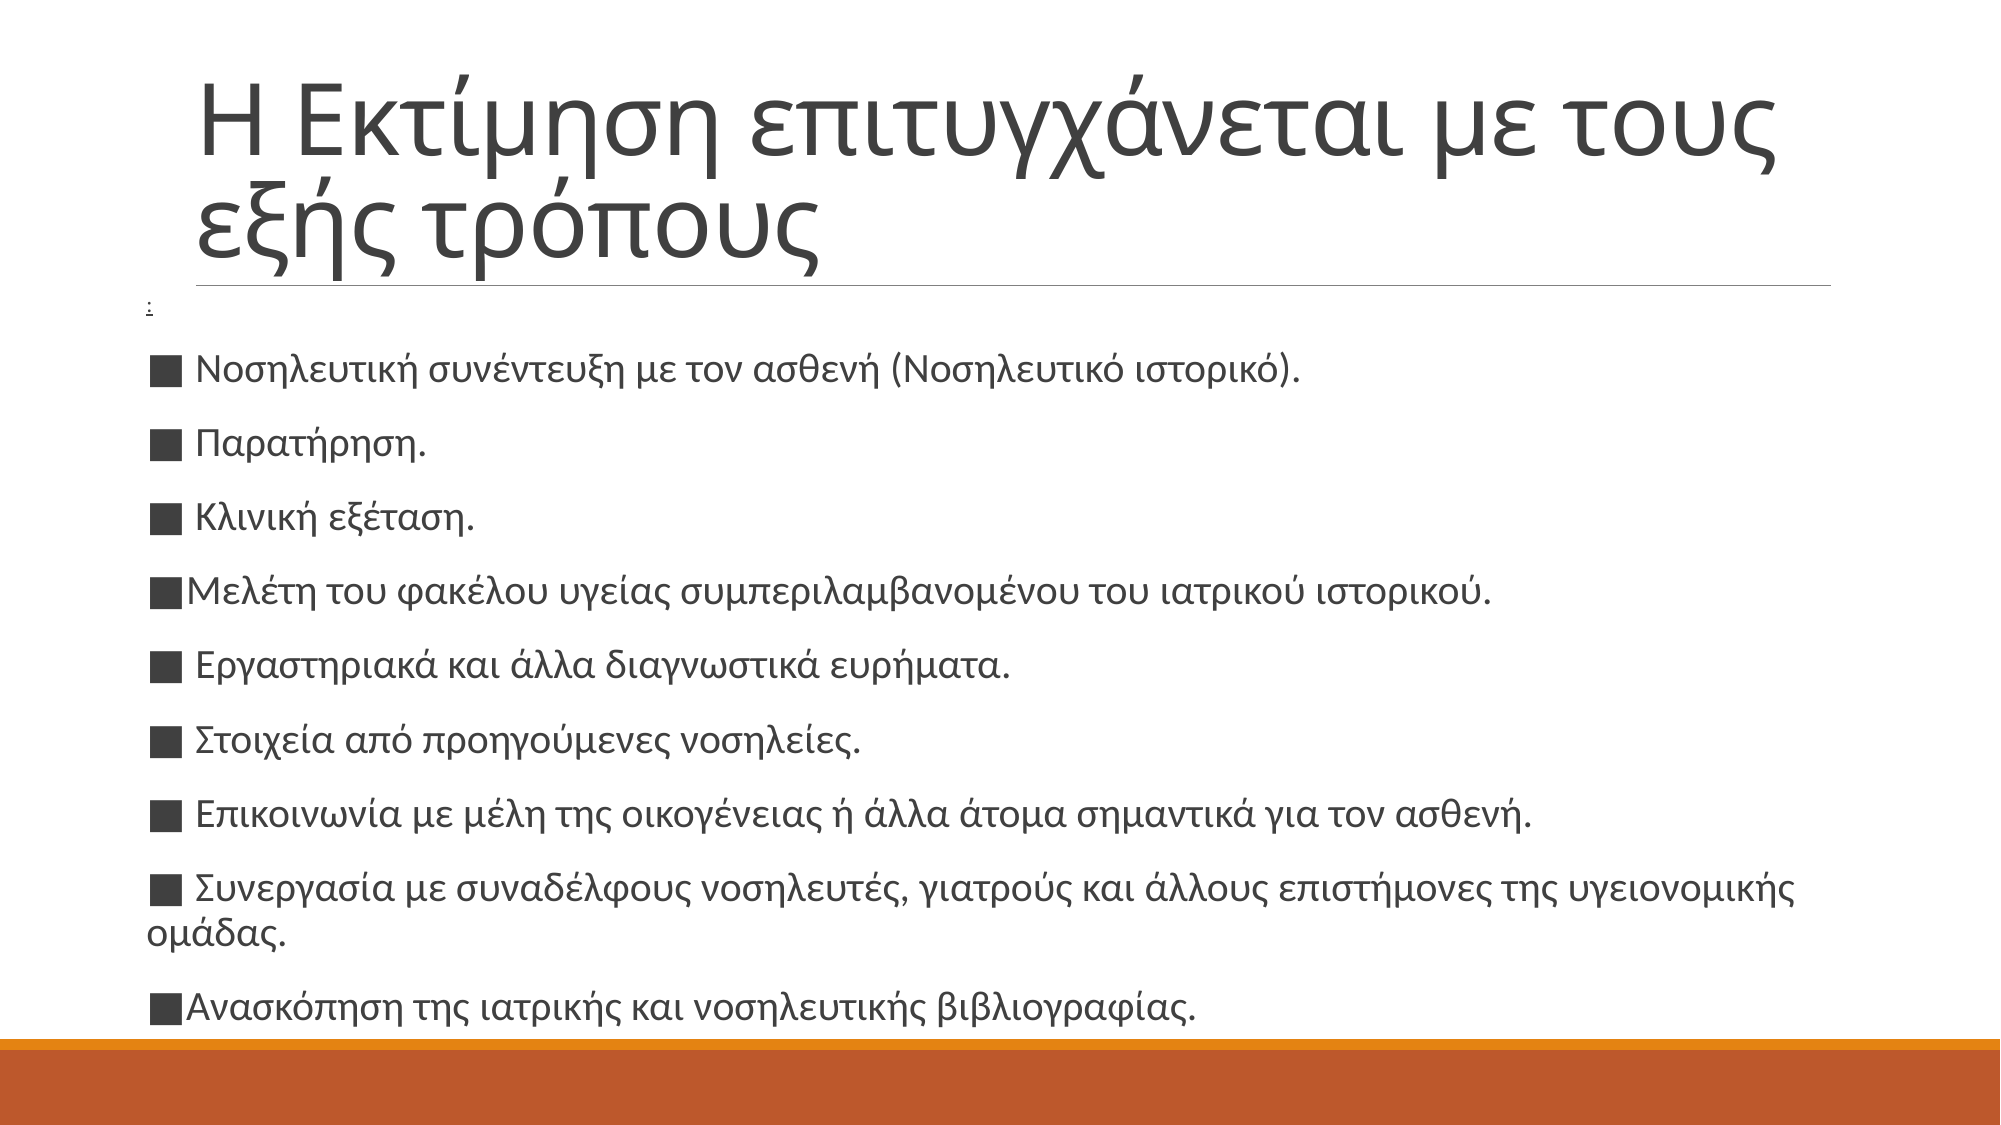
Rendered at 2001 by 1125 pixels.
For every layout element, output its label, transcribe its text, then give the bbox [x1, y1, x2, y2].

list : ■ Νοσηλευτική συνέντευξη με τον ασθενή (Νοσηλευτικό ιστορικό). ■ Παρατήρηση. ■ Κλινική εξέταση. ■Μελέτη του φακέλου υγείας συμπεριλαμβανομένου του ιατρικού ιστορικού. ■ Εργαστηριακά και άλλα διαγνωστικά ευρήματα. ■ Στοιχεία από προηγούμενες νοσηλείες. ■ Επικοινωνία με μέλη της οικογένειας ή άλλα άτομα σημαντικά για τον ασθενή. ■ Συνεργασία με συναδέλφους νοσηλευτές, γιατρούς και άλλους επιστήμονες της υγειονομικής ομάδας. ■Ανασκόπηση της ιατρικής και νοσηλευτικής βιβλιογραφίας. [131, 285, 1830, 1043]
title Η Εκτίμηση επιτυγχάνεται με τους εξής τρόπους [180, 47, 1830, 285]
